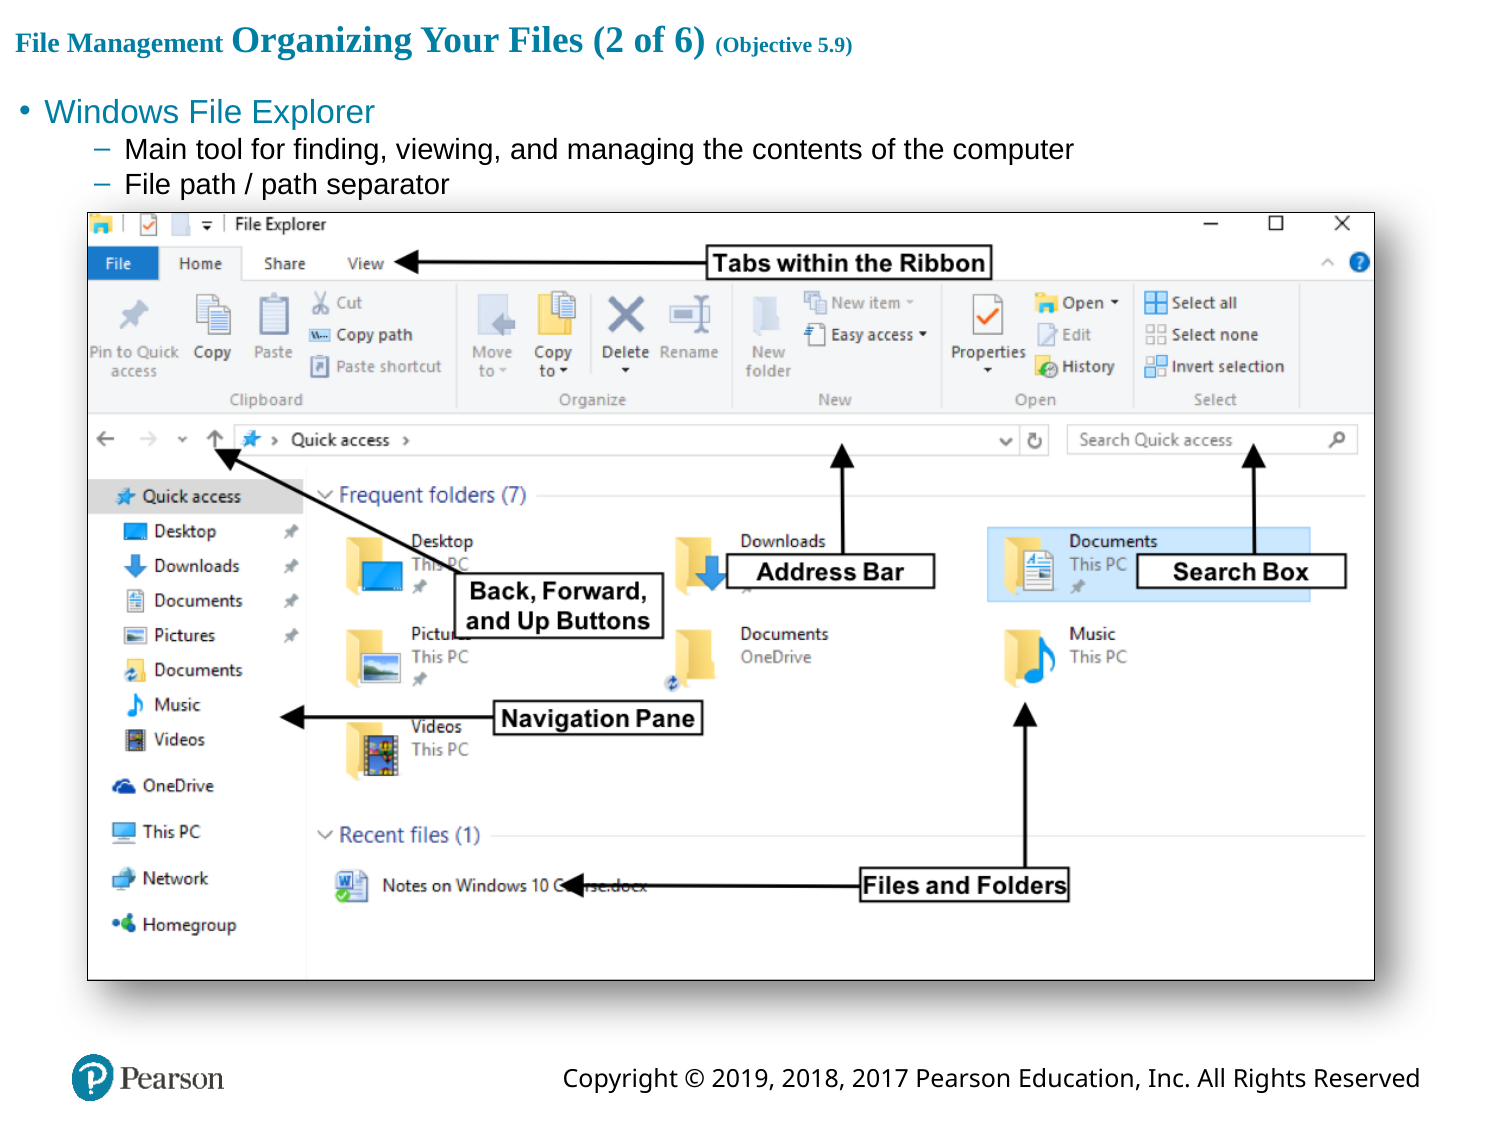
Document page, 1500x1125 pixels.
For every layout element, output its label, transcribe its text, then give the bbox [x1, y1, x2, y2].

picture [96, 1054, 224, 1101]
picture [72, 1088, 84, 1101]
picture [87, 212, 1376, 981]
title File Management Organizing Your Files (2 of 6) (Objective 5.9) [0, 0, 1200, 75]
picture [72, 1054, 89, 1069]
list Windows File Explorer Main tool for finding, viewing, and managing the contents of the computer File path / path separator [0, 75, 1163, 225]
picture [80, 1063, 107, 1088]
